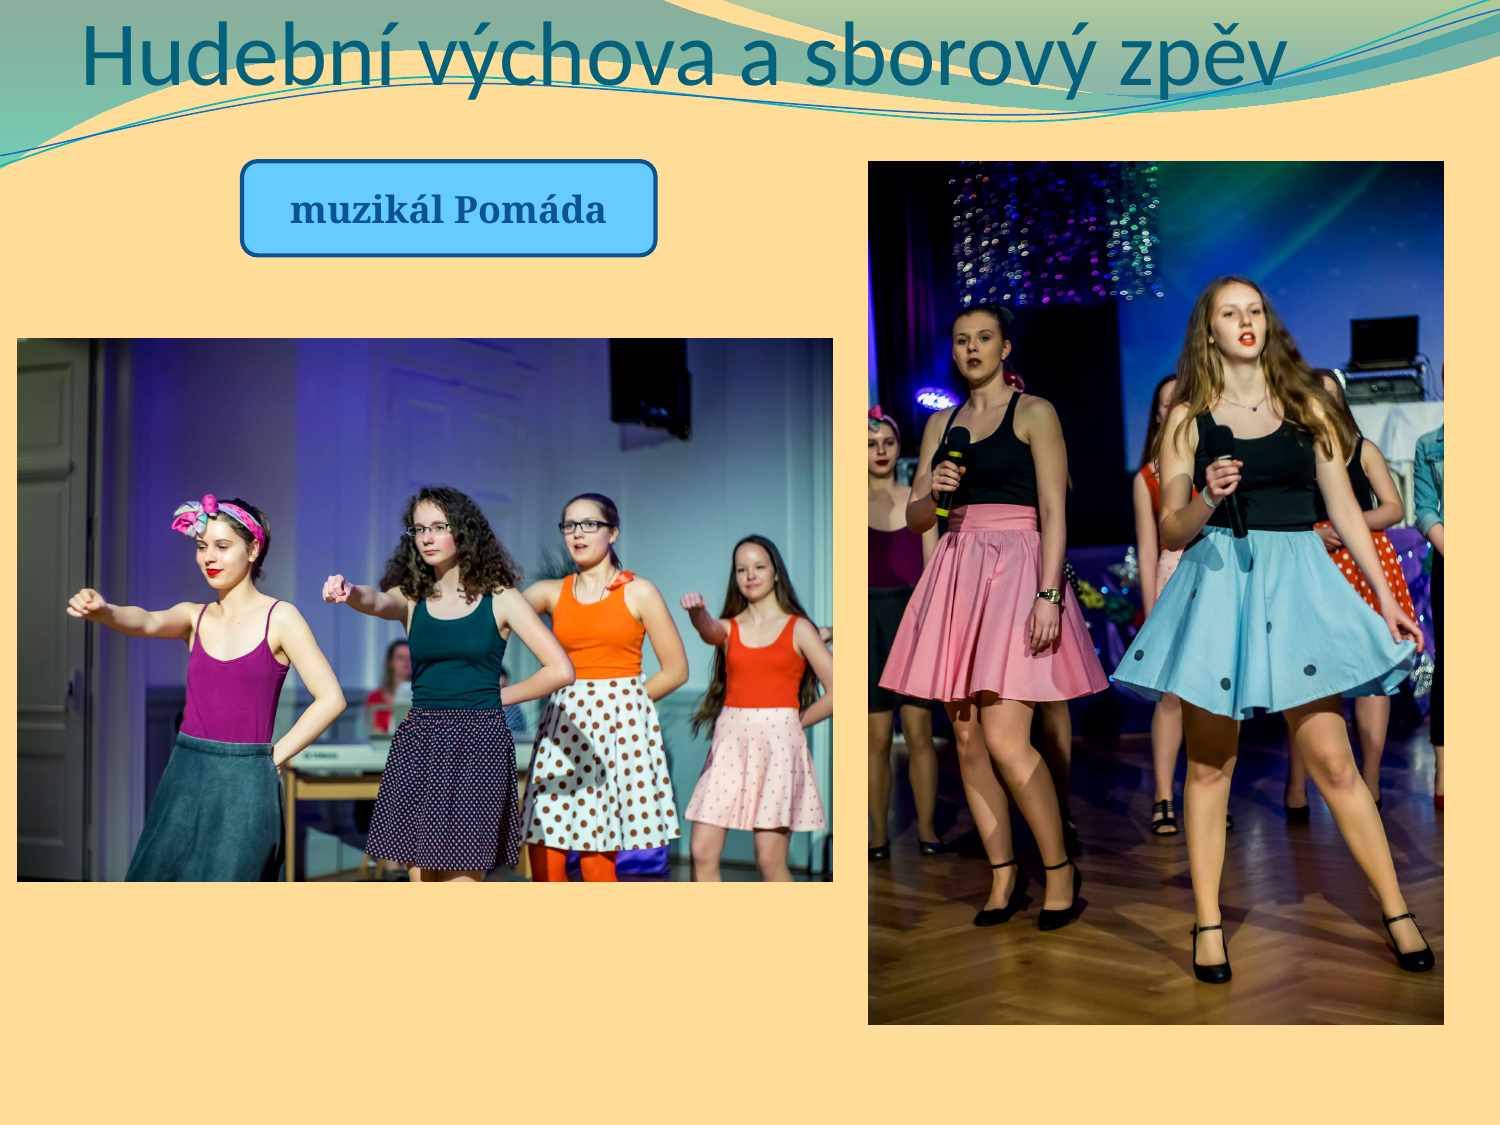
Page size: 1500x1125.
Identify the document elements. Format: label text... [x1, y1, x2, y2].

title Hudební výchova a sborový zpěv [64, 19, 1390, 112]
text_box muzikál Pomáda [239, 159, 658, 258]
picture [867, 161, 1445, 1026]
picture [17, 337, 833, 882]
